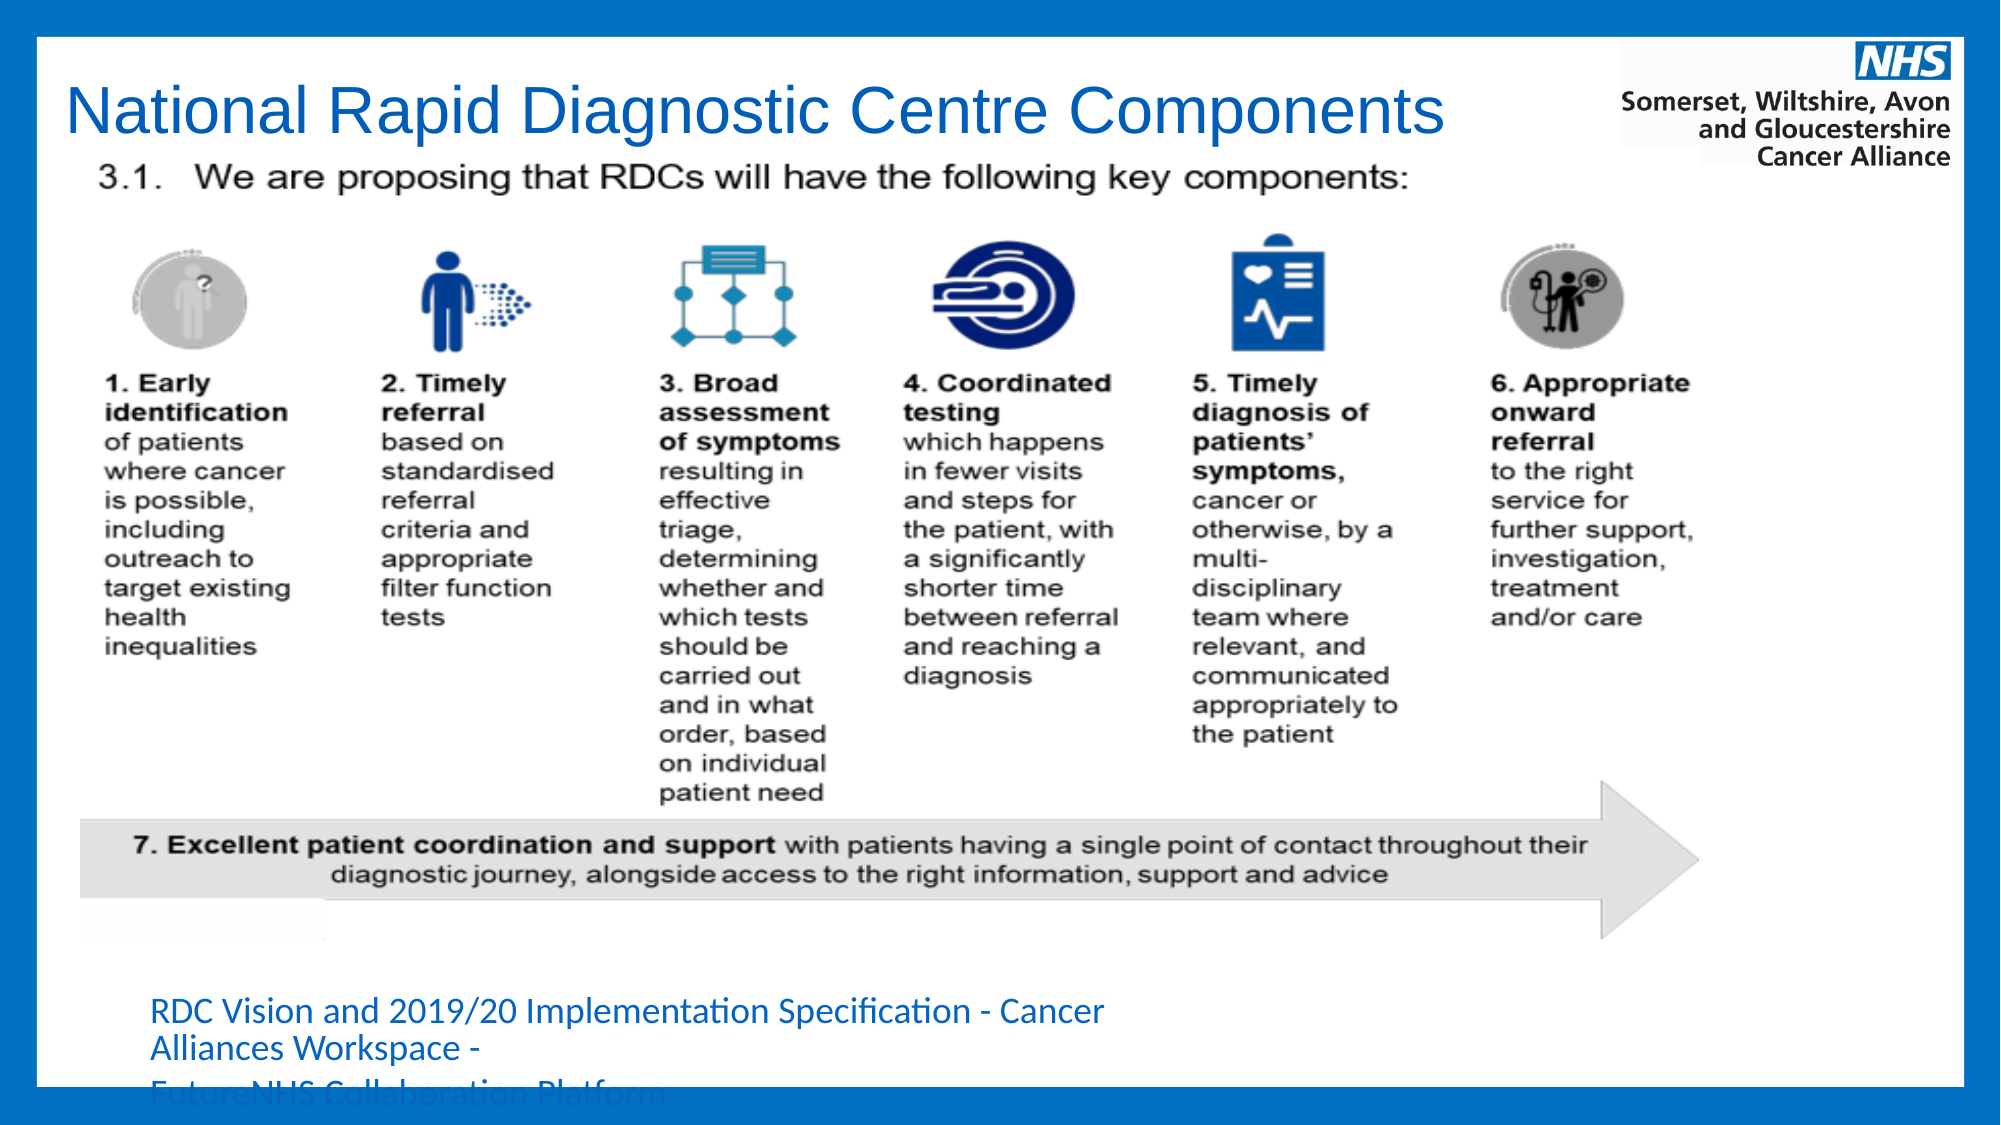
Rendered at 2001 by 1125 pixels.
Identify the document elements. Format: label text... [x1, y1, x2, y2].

picture [80, 41, 1951, 947]
text_box National Rapid Diagnostic Centre Components [65, 53, 1544, 154]
text_box [36, 36, 1965, 1088]
text_box RDC Vision and 2019/20 Implementation Specification - Cancer Alliances Workspace - FutureNHS Collaboration Platform [135, 978, 1136, 1083]
